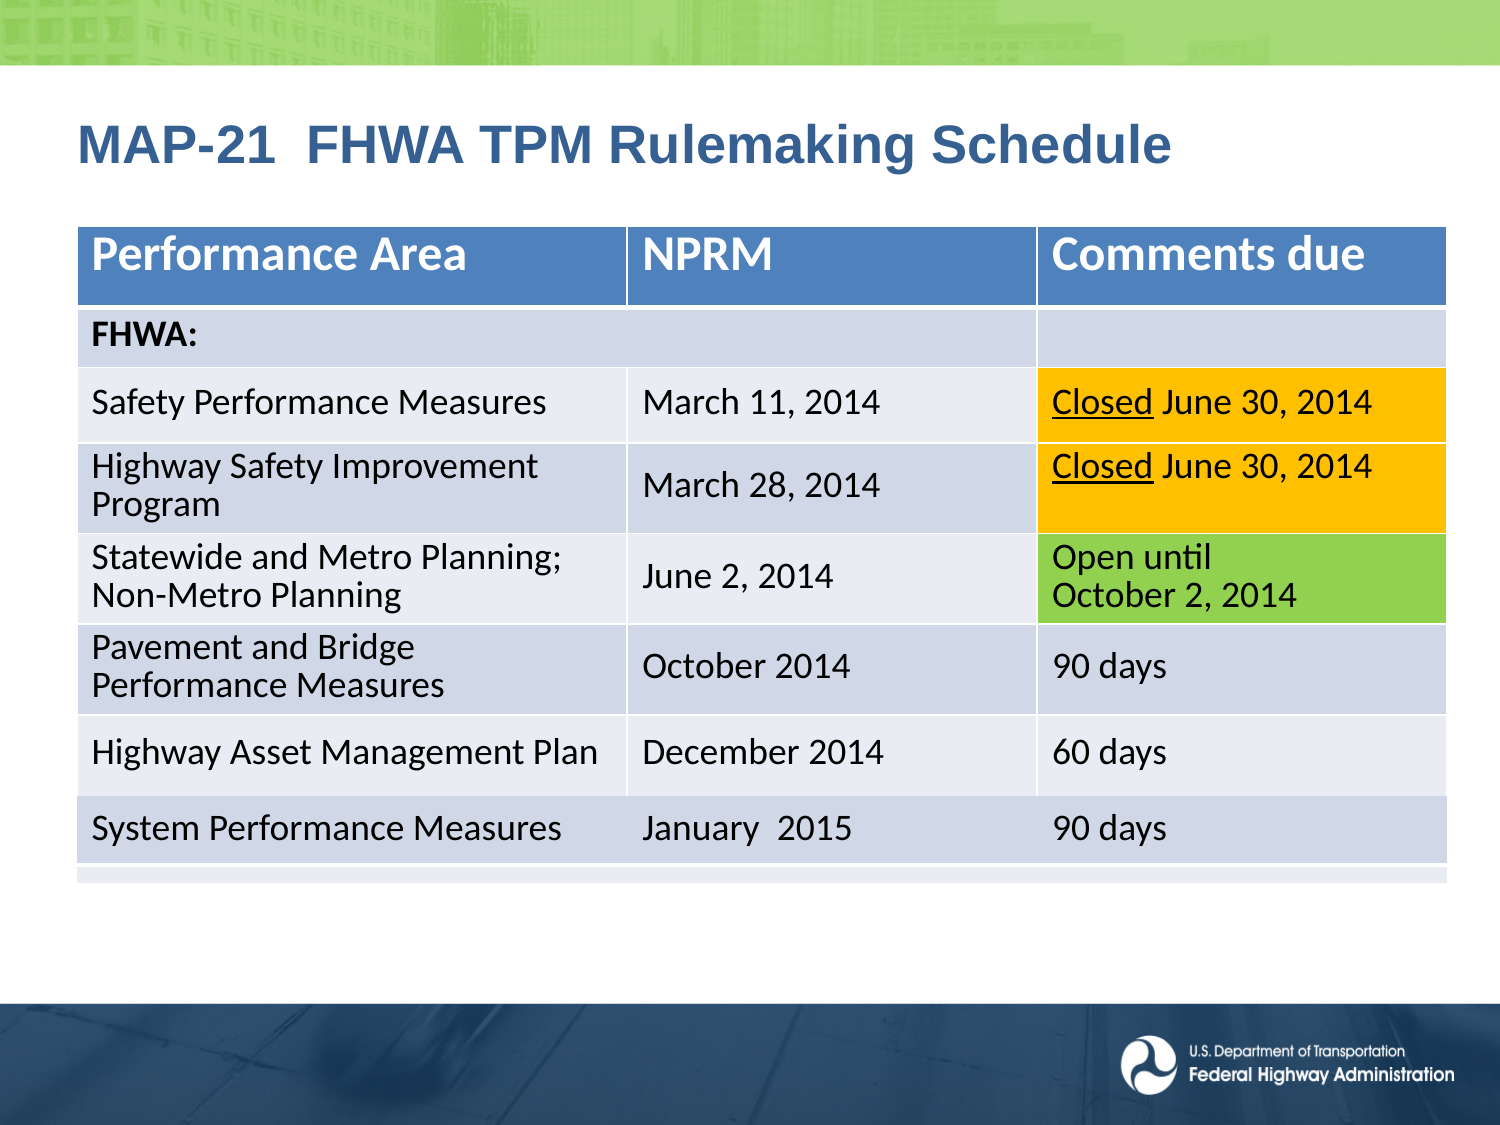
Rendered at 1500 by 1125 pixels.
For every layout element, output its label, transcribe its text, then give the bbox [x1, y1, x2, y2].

table_cell Highway Asset Management Plan [78, 716, 626, 796]
table_cell 60 days [1038, 716, 1446, 796]
table_cell January 2015 [627, 796, 1037, 863]
table_cell Safety Performance Measures [78, 368, 626, 442]
table_cell December 2014 [628, 716, 1036, 796]
table_cell FHWA: [78, 310, 1036, 367]
table_cell System Performance Measures [77, 796, 627, 863]
table_header Performance Area [78, 227, 626, 305]
picture [0, 0, 1500, 1125]
table_header Comments due [1038, 227, 1446, 305]
table_cell 90 days [1037, 796, 1447, 863]
table_cell March 11, 2014 [628, 368, 1036, 442]
title MAP-21 FHWA TPM Rulemaking Schedule [77, 96, 1430, 188]
table_cell [77, 867, 1037, 883]
table_cell Pavement and Bridge Performance Measures [78, 625, 626, 714]
table_header NPRM [628, 227, 1036, 305]
table_cell October 2014 [628, 625, 1036, 714]
table_cell Closed June 30, 2014 [1038, 368, 1446, 442]
table_cell March 28, 2014 [628, 444, 1036, 533]
table_cell [1037, 867, 1447, 883]
table_cell Open until October 2, 2014 [1038, 534, 1446, 623]
table_cell 90 days [1038, 625, 1446, 714]
table_cell June 2, 2014 [628, 534, 1036, 623]
table_cell Highway Safety Improvement Program [78, 444, 626, 533]
table_cell Statewide and Metro Planning; Non-Metro Planning [78, 534, 626, 623]
table_cell [1038, 310, 1446, 367]
table_cell Closed June 30, 2014 [1038, 444, 1446, 533]
